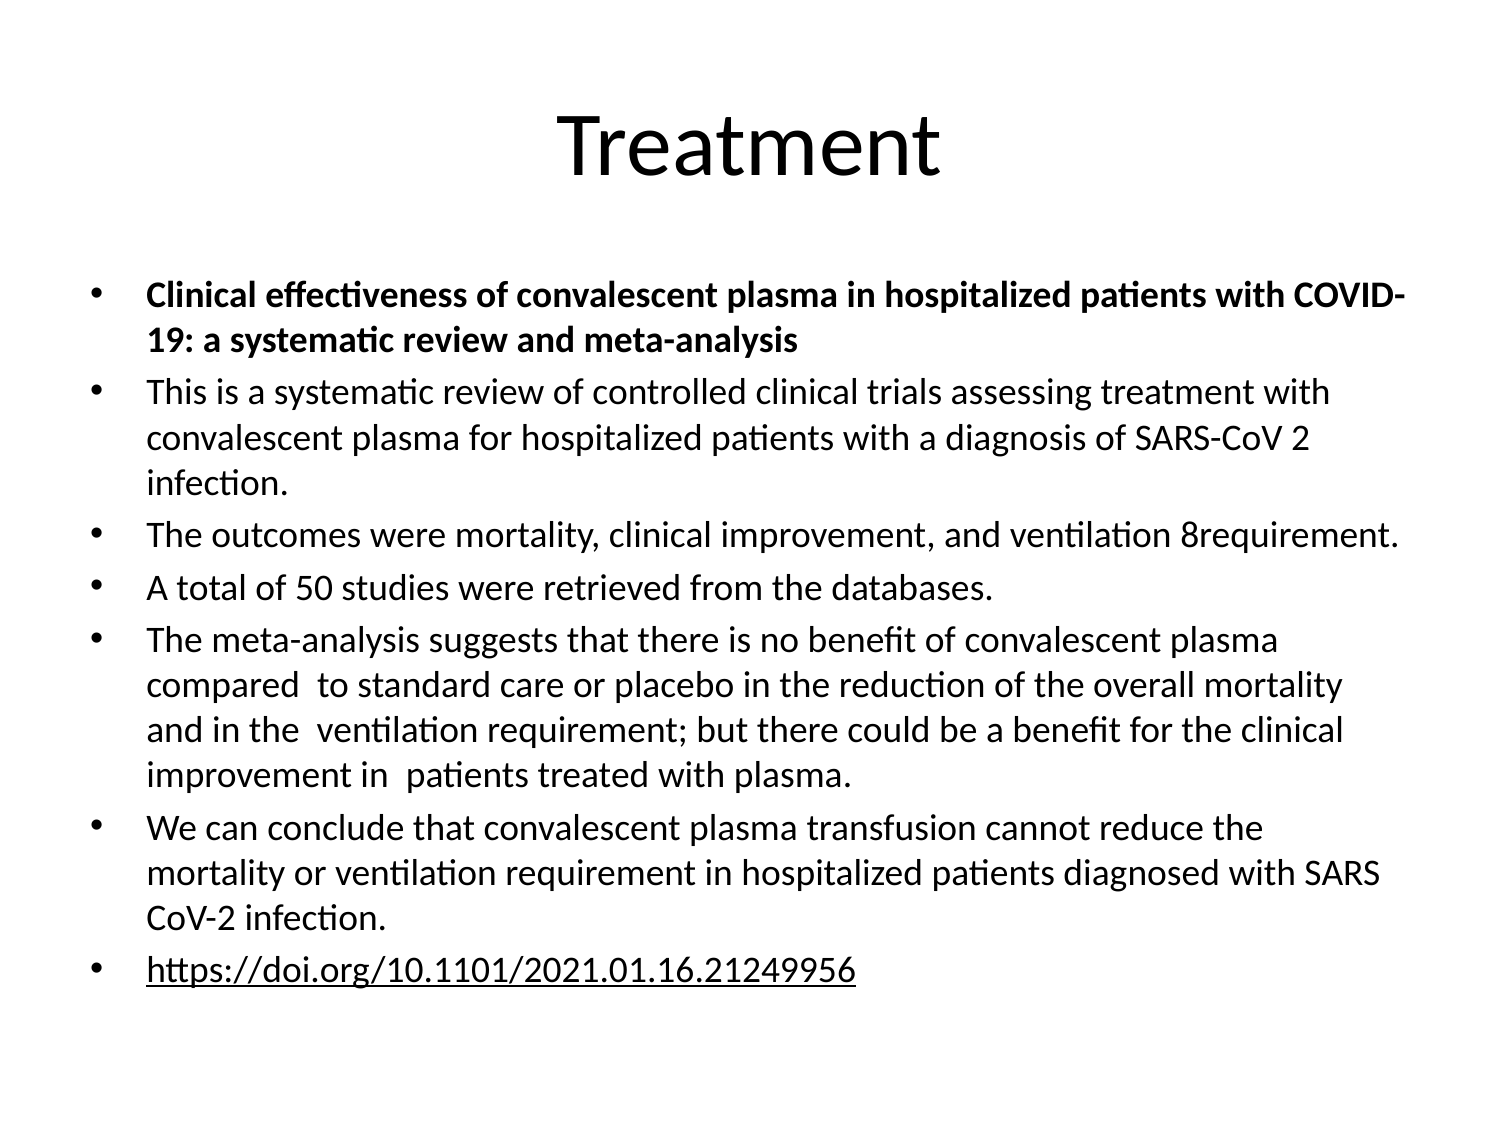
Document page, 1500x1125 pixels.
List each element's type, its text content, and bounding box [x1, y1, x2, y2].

list Clinical effectiveness of convalescent plasma in hospitalized patients with COVID-19: a systematic review and meta-analysis This is a systematic review of controlled clinical trials assessing treatment with convalescent plasma for hospitalized patients with a diagnosis of SARS-CoV 2 infection. The outcomes were mortality, clinical improvement, and ventilation 8requirement. A total of 50 studies were retrieved from the databases. The meta-analysis suggests that there is no benefit of convalescent plasma compared to standard care or placebo in the reduction of the overall mortality and in the ventilation requirement; but there could be a benefit for the clinical improvement in patients treated with plasma. We can conclude that convalescent plasma transfusion cannot reduce the mortality or ventilation requirement in hospitalized patients diagnosed with SARS CoV-2 infection. https://doi.org/10.1101/2021.01.16.21249956 [75, 262, 1425, 1005]
title Treatment [75, 45, 1425, 233]
